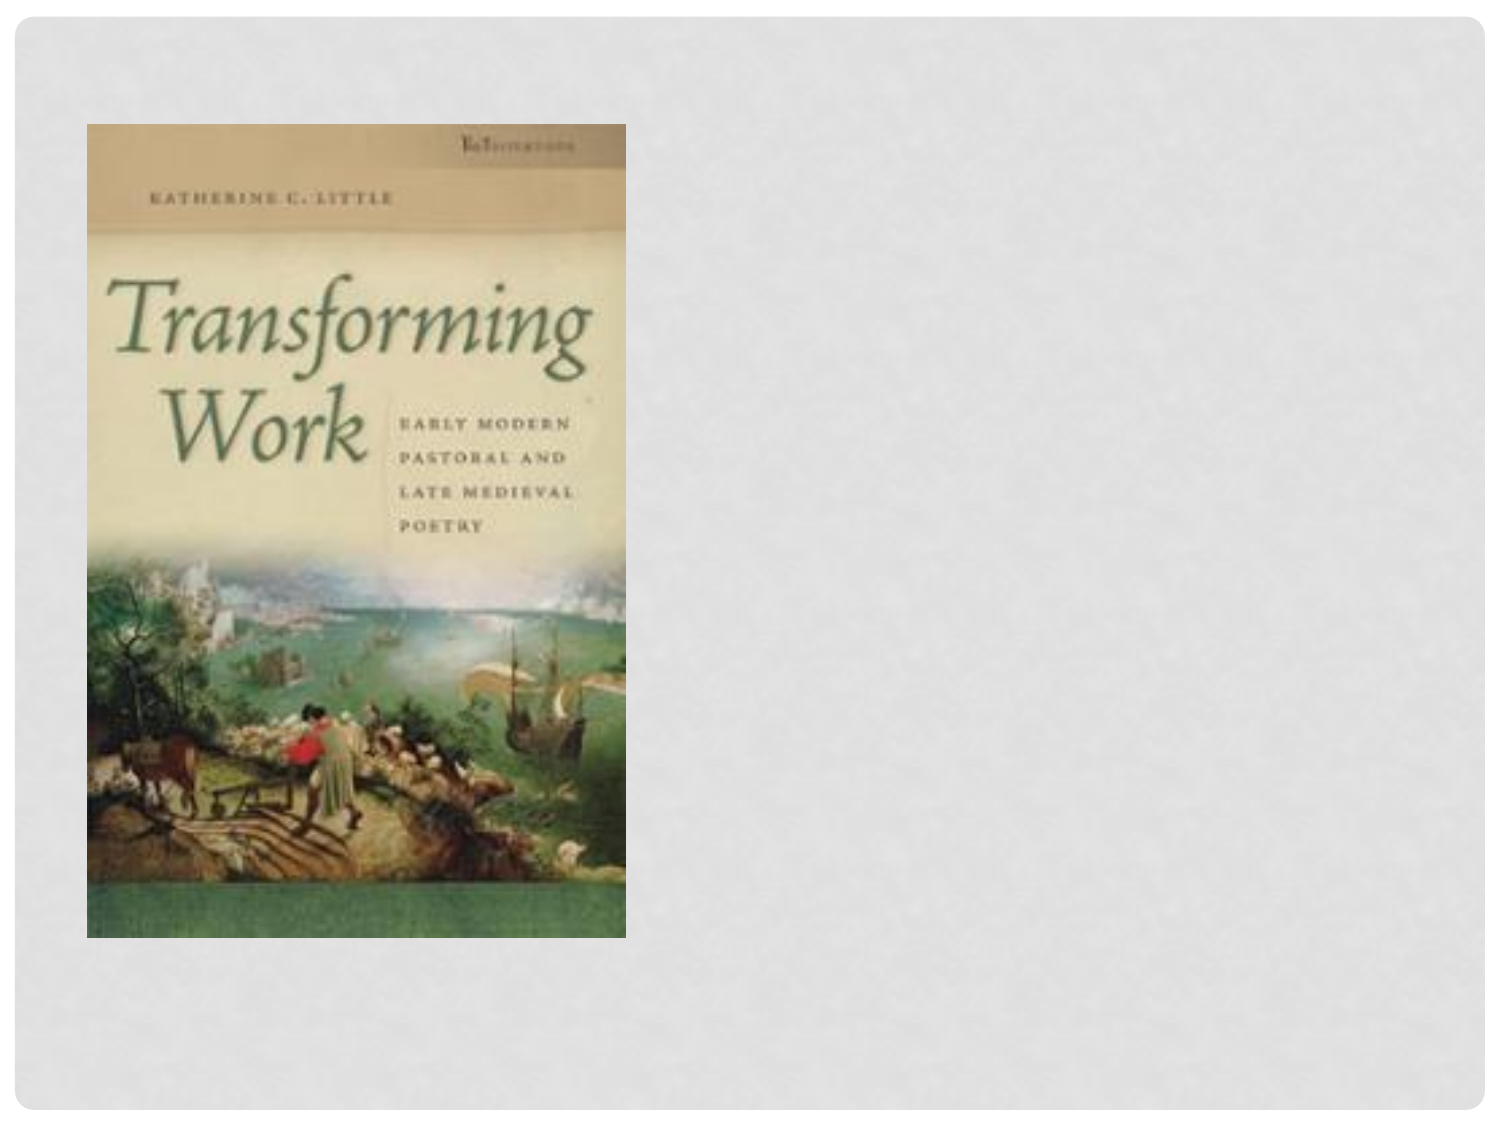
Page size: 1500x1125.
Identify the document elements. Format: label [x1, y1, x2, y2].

picture [87, 124, 626, 938]
